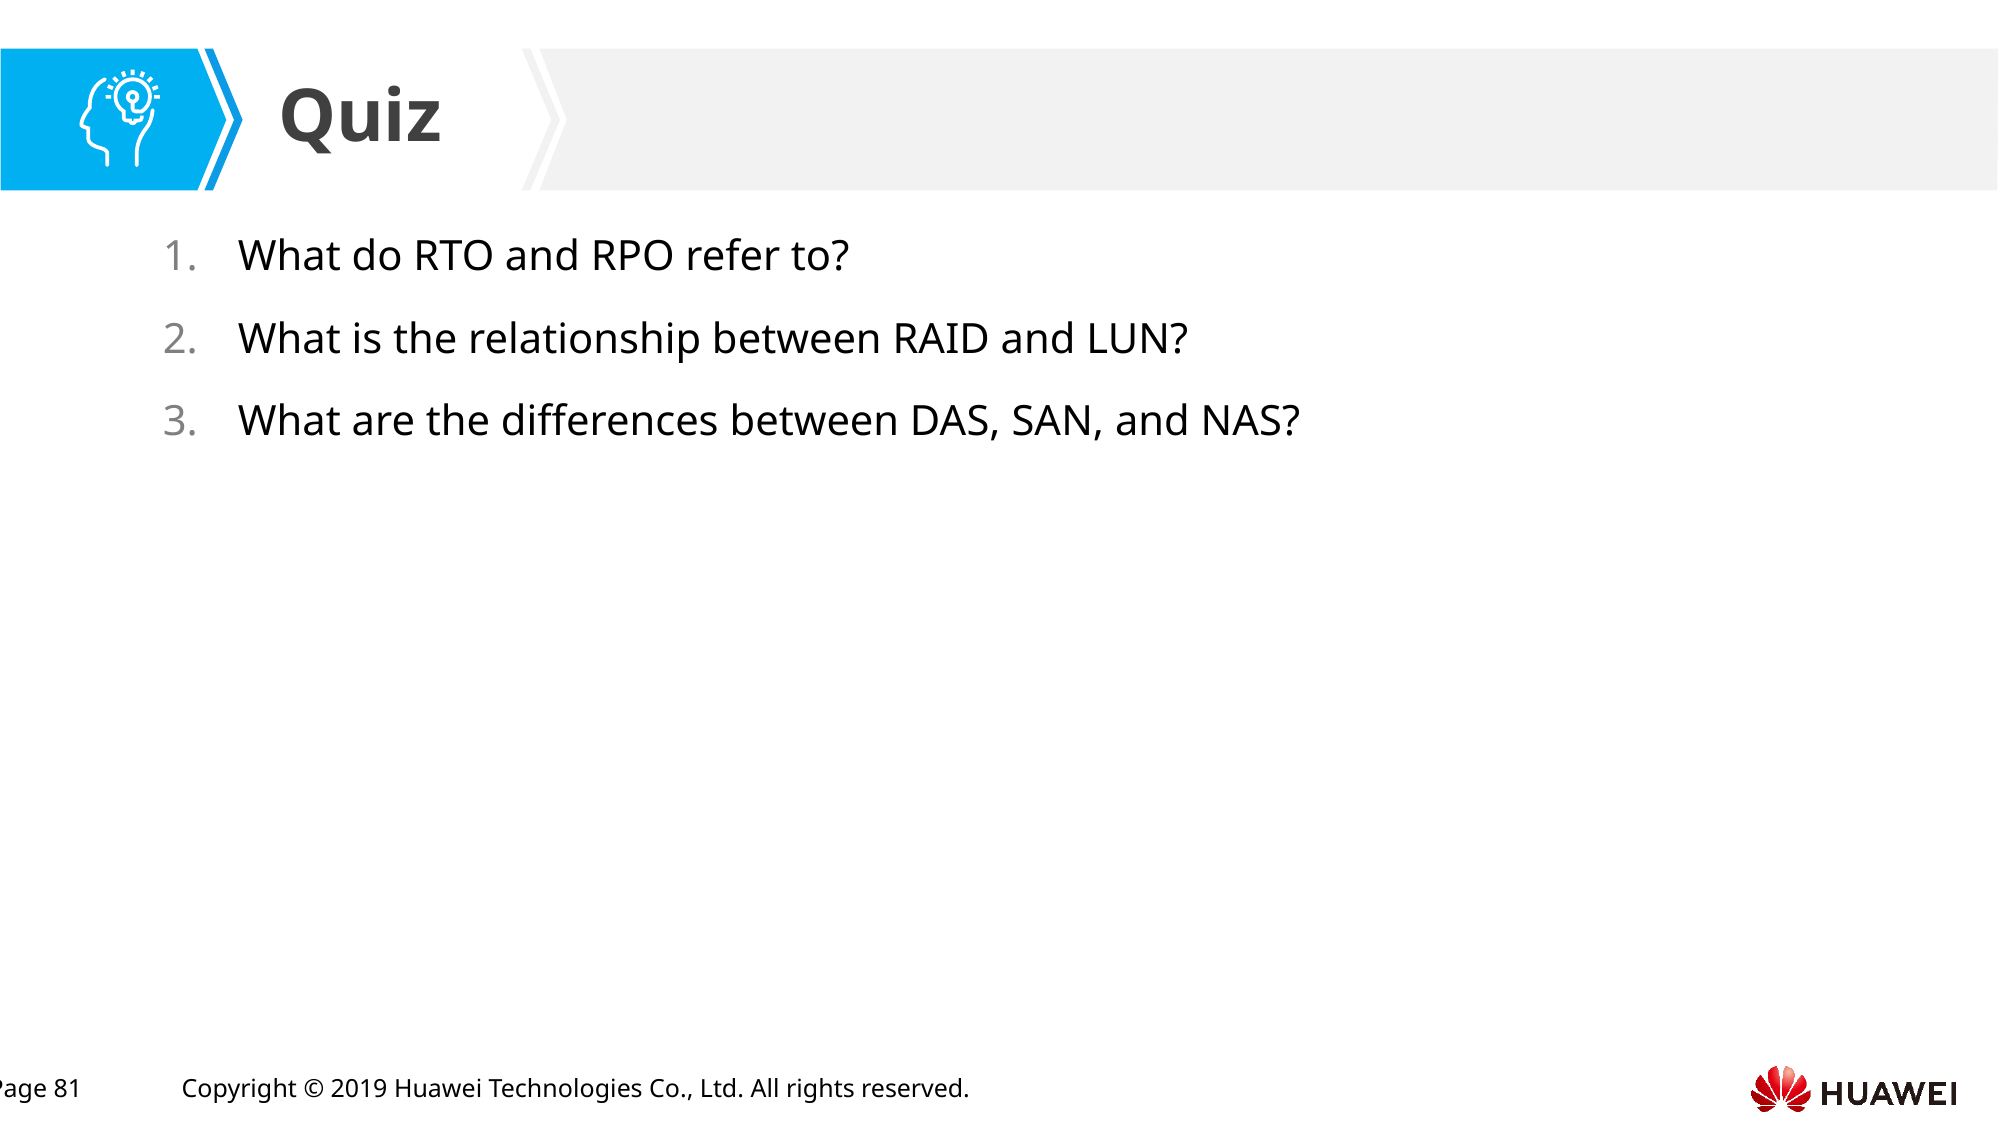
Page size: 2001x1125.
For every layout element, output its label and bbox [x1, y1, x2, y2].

picture [1751, 1066, 1956, 1112]
list [149, 202, 1883, 971]
